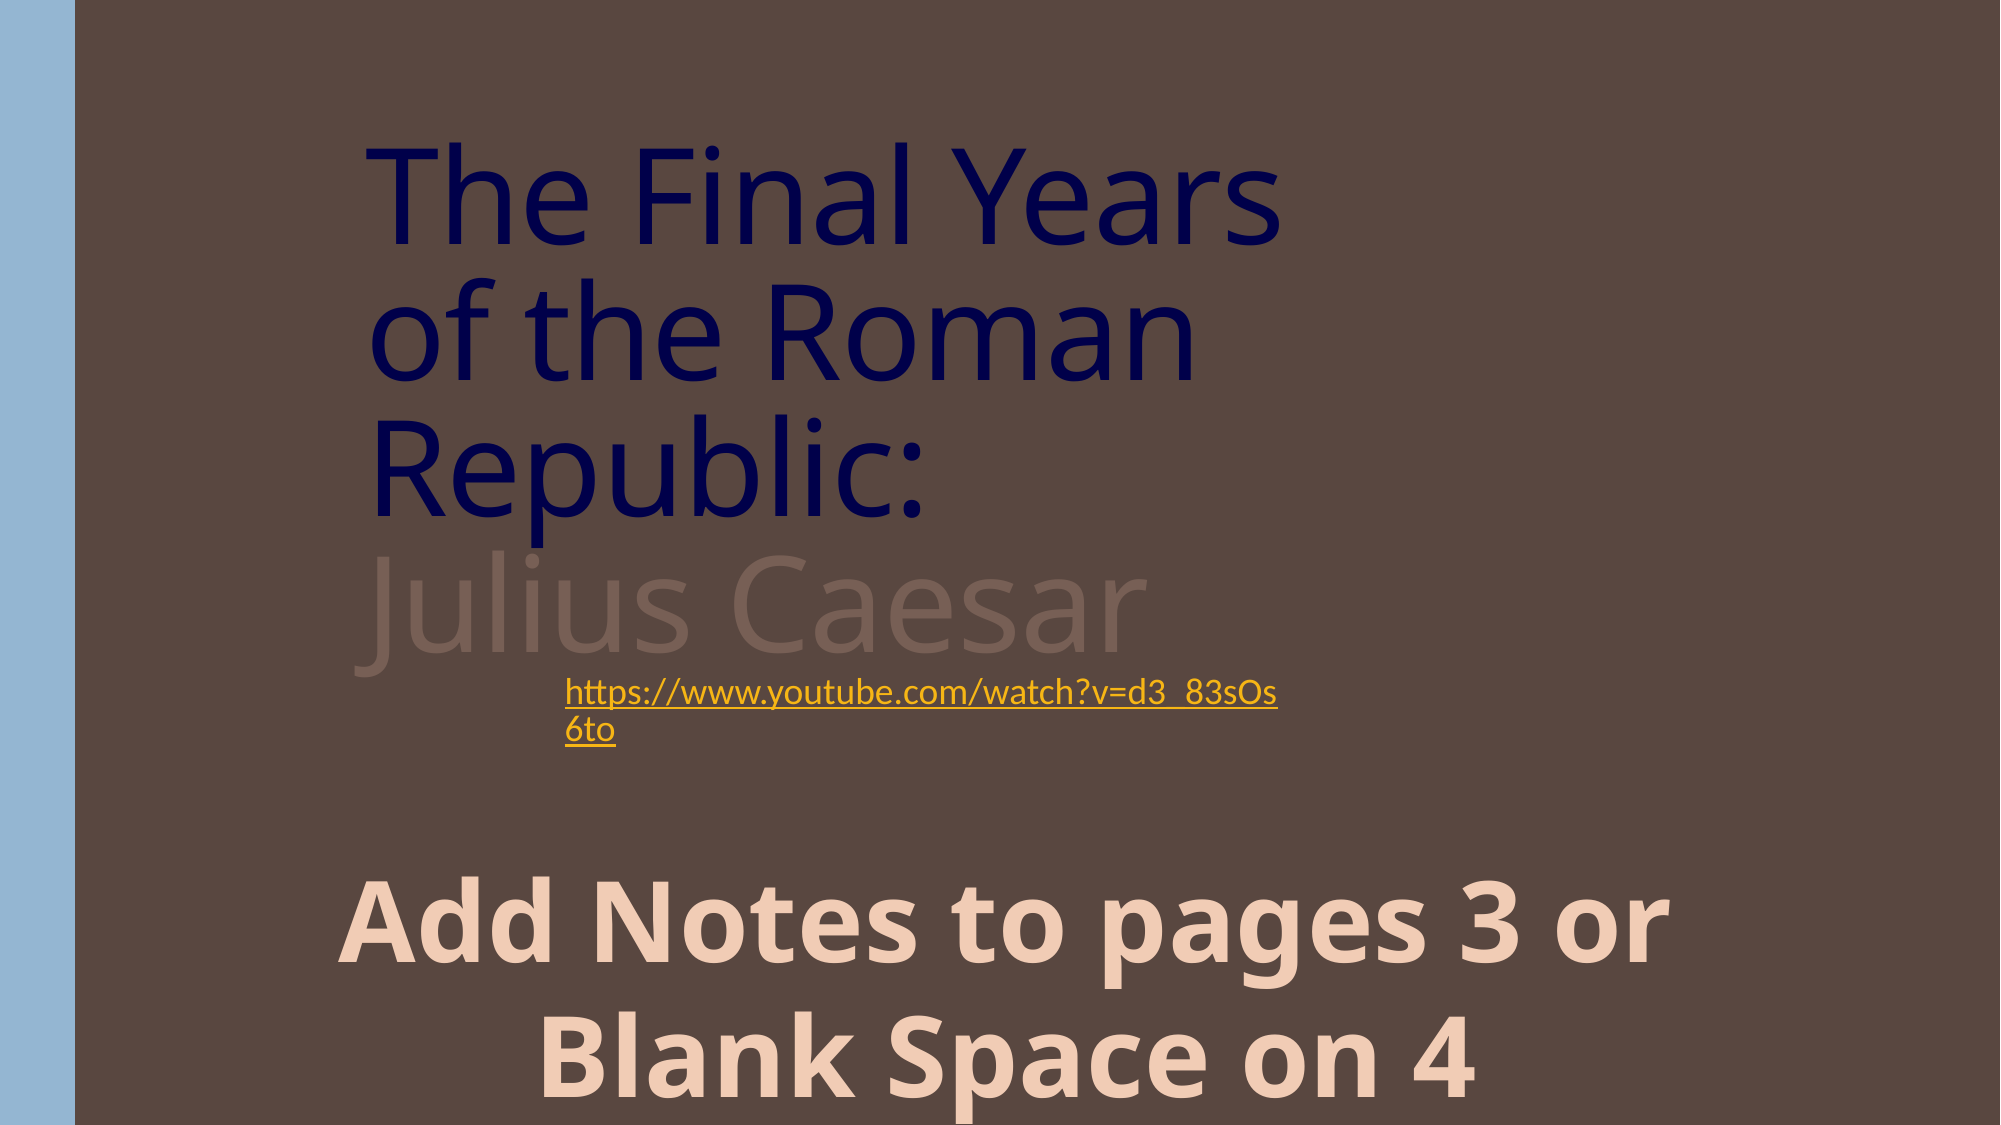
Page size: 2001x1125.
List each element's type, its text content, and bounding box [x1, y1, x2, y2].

title The Final Years of the Roman Republic: Julius Caesar [350, 125, 1663, 688]
text_box https://www.youtube.com/watch?v=d3_83sOs6to [549, 659, 1300, 719]
text_box Add Notes to pages 3 or Blank Space on 4 [306, 843, 1707, 1125]
